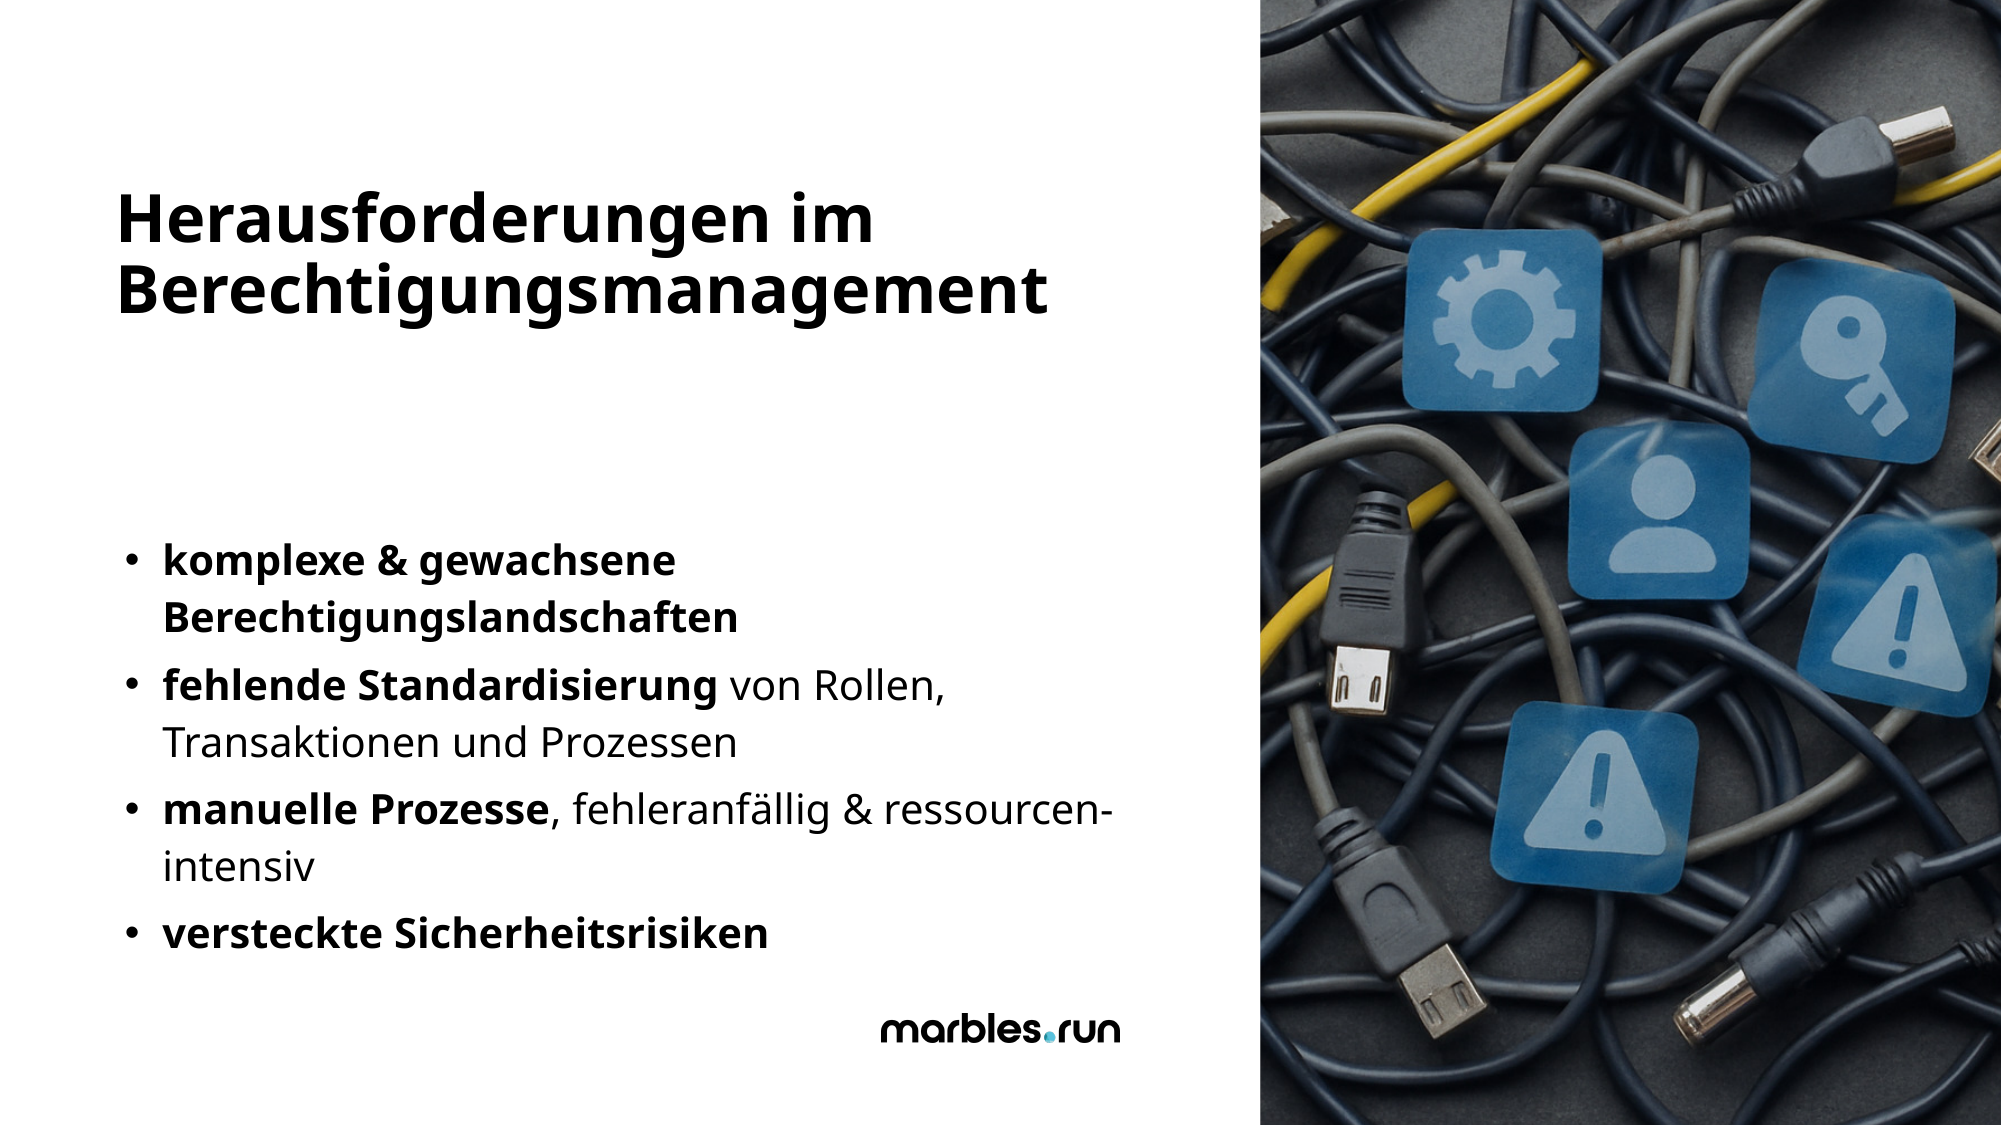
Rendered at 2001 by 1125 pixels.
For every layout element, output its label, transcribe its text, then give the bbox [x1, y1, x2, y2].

picture [1259, 0, 2001, 1125]
title Herausforderungen im Berechtigungsmanagement [100, 176, 1149, 513]
text_box komplexe & gewachsene Berechtigungslandschaften fehlende Standardisierung von Rollen, Transaktionen und Prozessen manuelle Prozesse, fehleranfällig & ressourcen-intensiv versteckte Sicherheitsrisiken [100, 519, 1173, 984]
text_box [0, 0, 1259, 1125]
picture [880, 1012, 1121, 1044]
